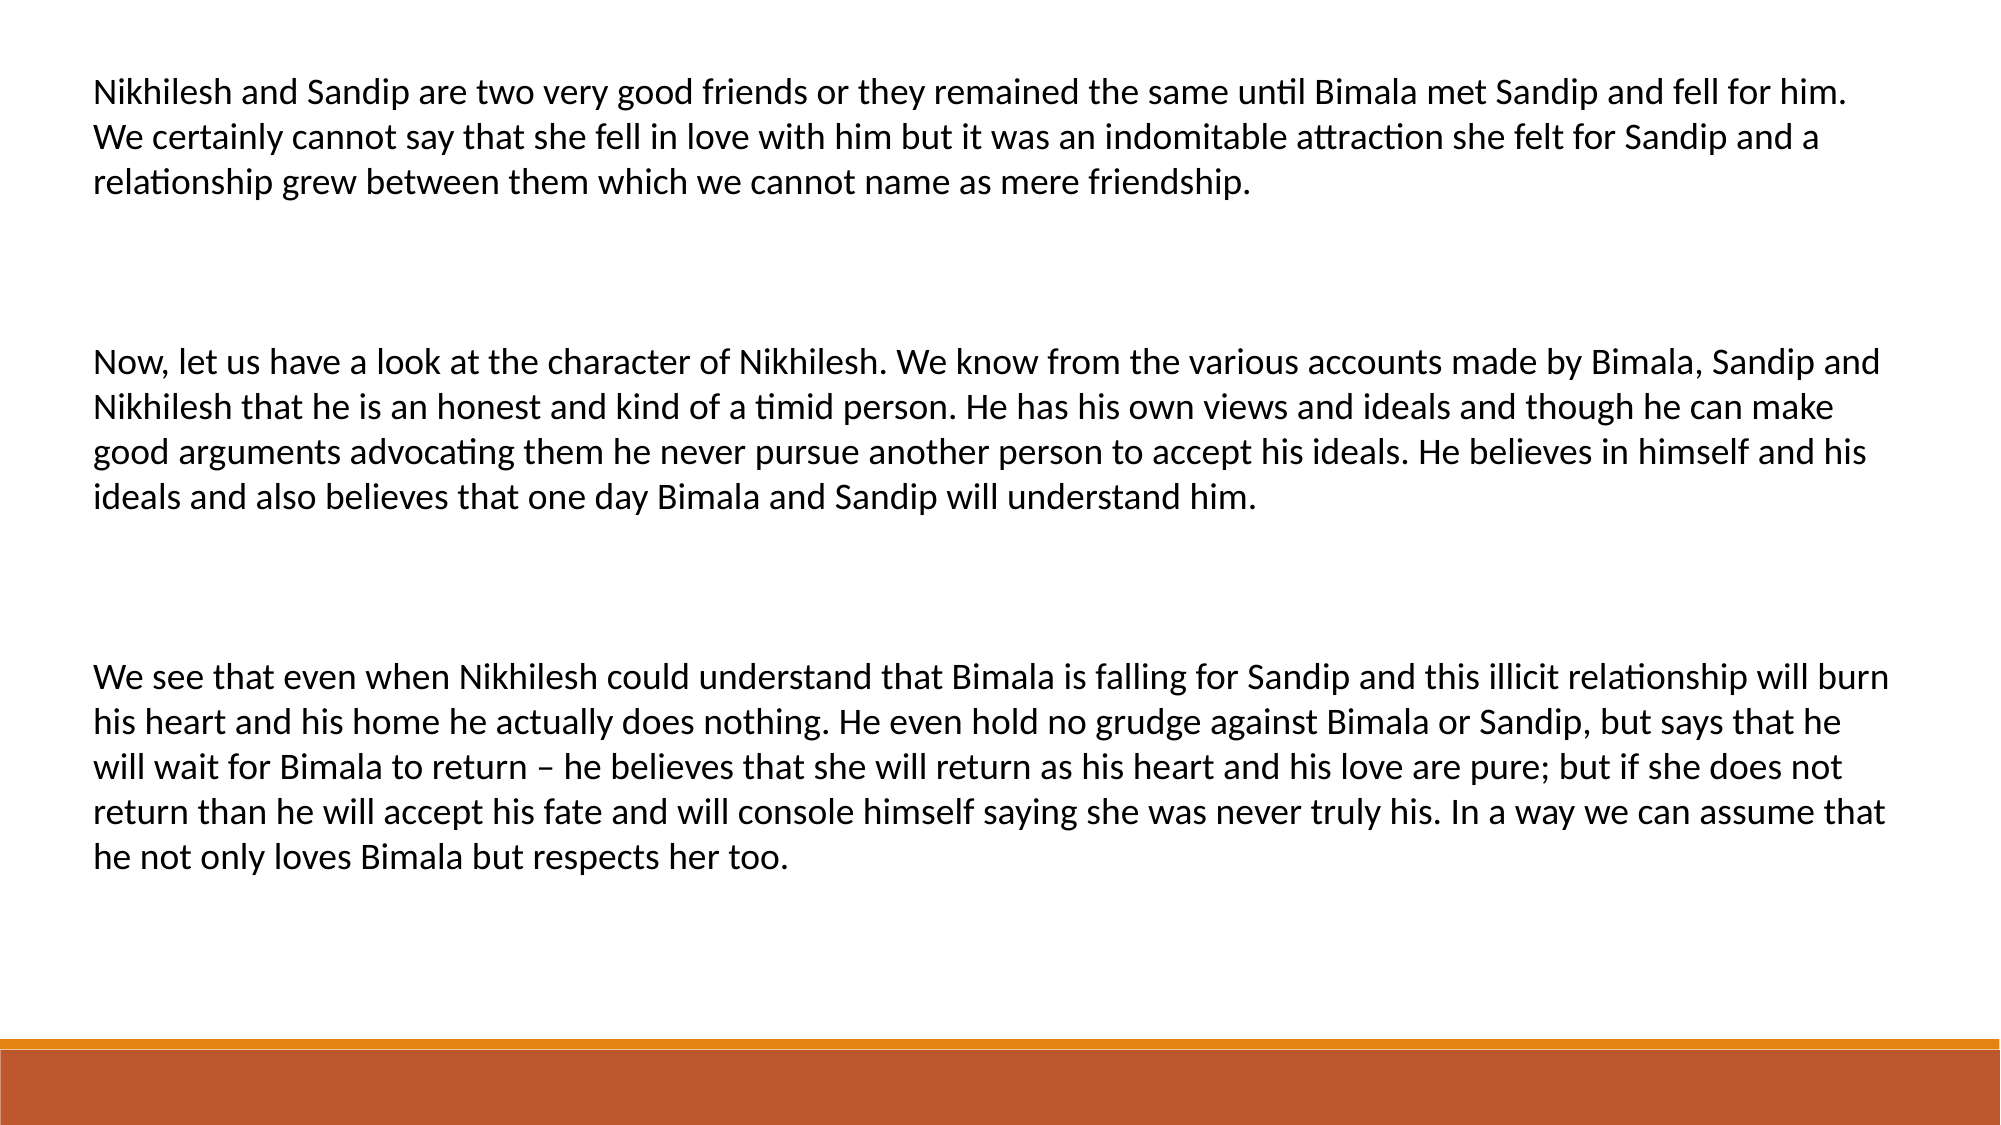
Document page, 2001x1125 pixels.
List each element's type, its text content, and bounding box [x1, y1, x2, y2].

text_box Nikhilesh and Sandip are two very good friends or they remained the same until Bimala met Sandip and fell for him. We certainly cannot say that she fell in love with him but it was an indomitable attraction she felt for Sandip and a relationship grew between them which we cannot name as mere friendship. Now, let us have a look at the character of Nikhilesh. We know from the various accounts made by Bimala, Sandip and Nikhilesh that he is an honest and kind of a timid person. He has his own views and ideals and though he can make good arguments advocating them he never pursue another person to accept his ideals. He believes in himself and his ideals and also believes that one day Bimala and Sandip will understand him. We see that even when Nikhilesh could understand that Bimala is falling for Sandip and this illicit relationship will burn his heart and his home he actually does nothing. He even hold no grudge against Bimala or Sandip, but says that he will wait for Bimala to return – he believes that she will return as his heart and his love are pure; but if she does not return than he will accept his fate and will console himself saying she was never truly his. In a way we can assume that he not only loves Bimala but respects her too. [78, 59, 1914, 1065]
